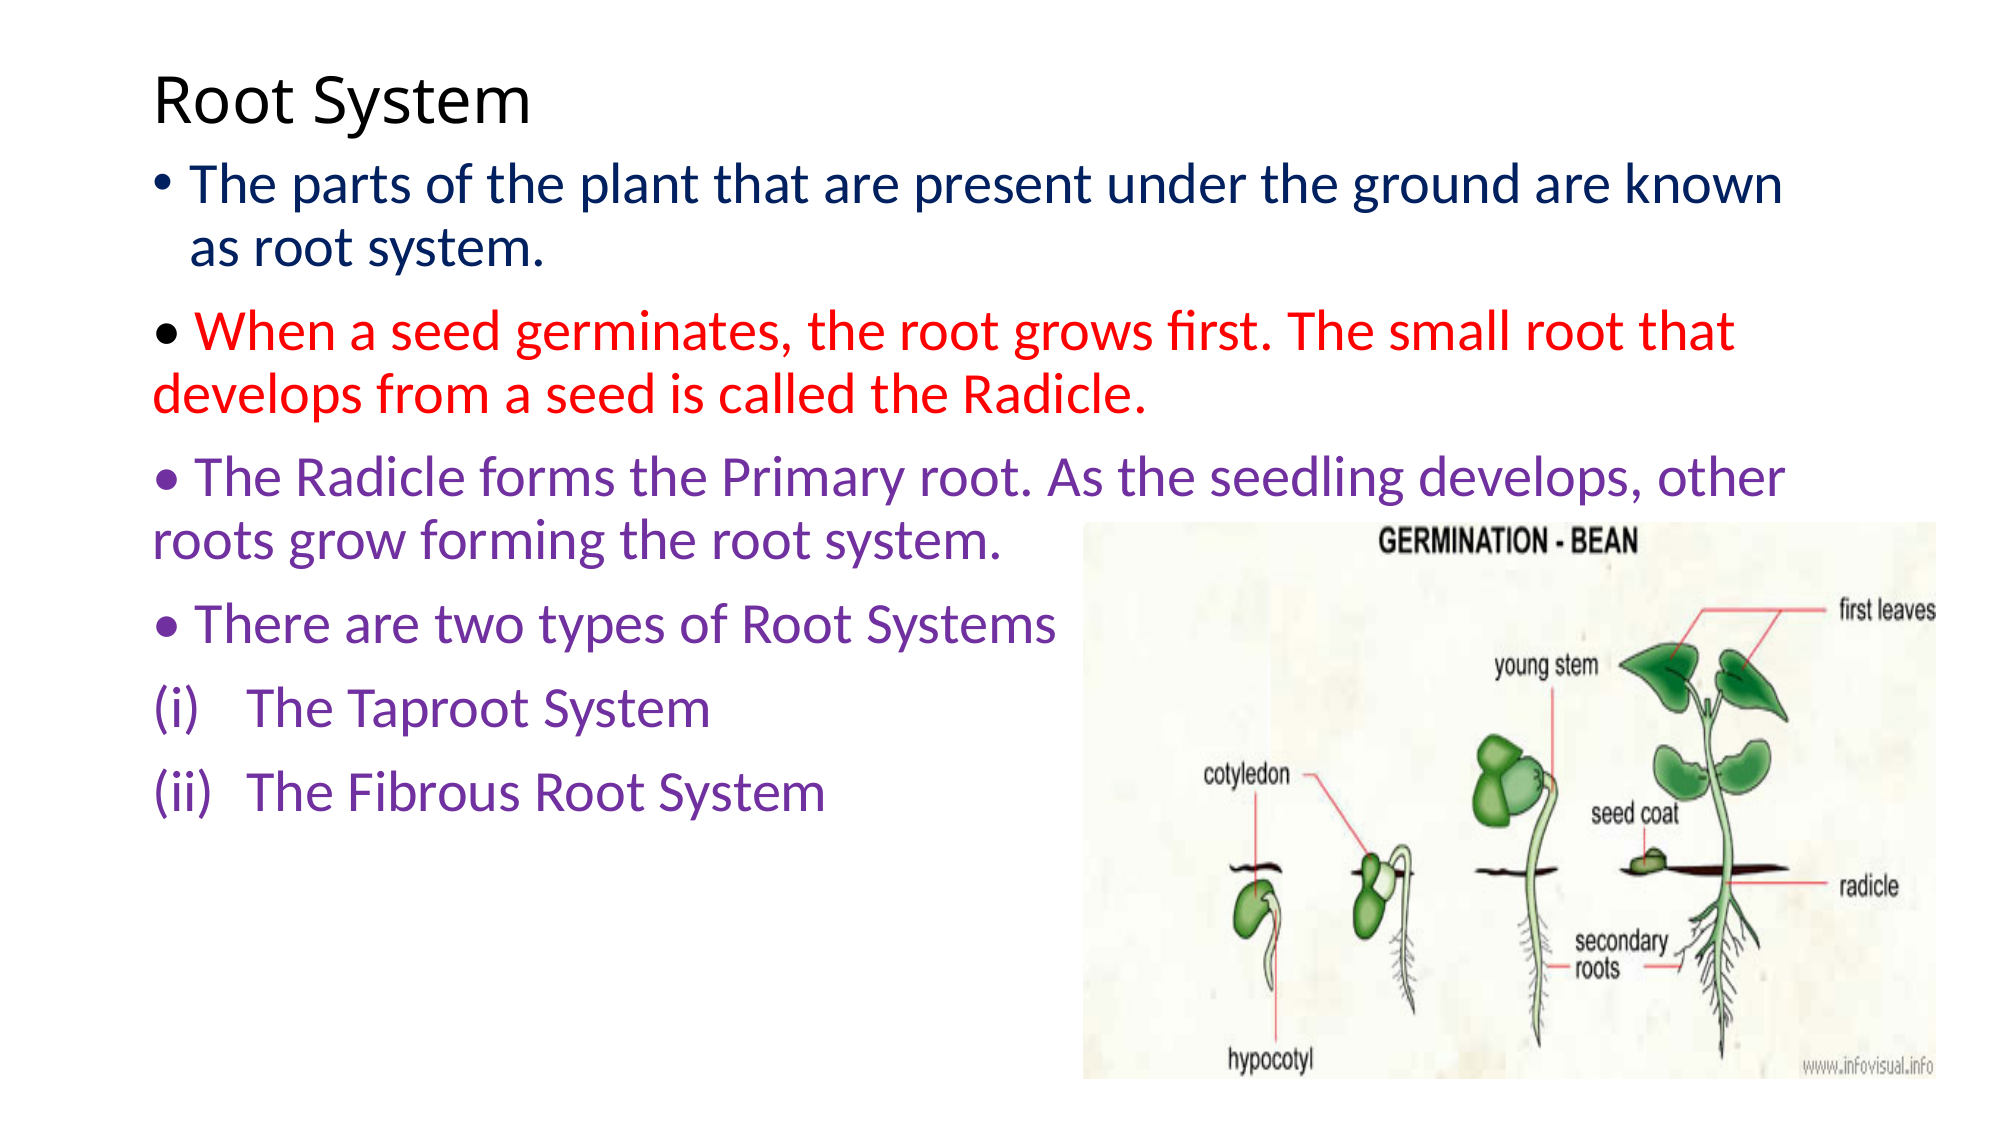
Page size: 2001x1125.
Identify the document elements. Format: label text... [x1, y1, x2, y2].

title Root System [137, 59, 1863, 145]
list The parts of the plant that are present under the ground are known as root system. • When a seed germinates, the root grows first. The small root that develops from a seed is called the Radicle. • The Radicle forms the Primary root. As the seedling develops, other roots grow forming the root system. • There are two types of Root Systems The Taproot System The Fibrous Root System [137, 145, 1863, 1080]
picture [1083, 522, 1936, 1080]
